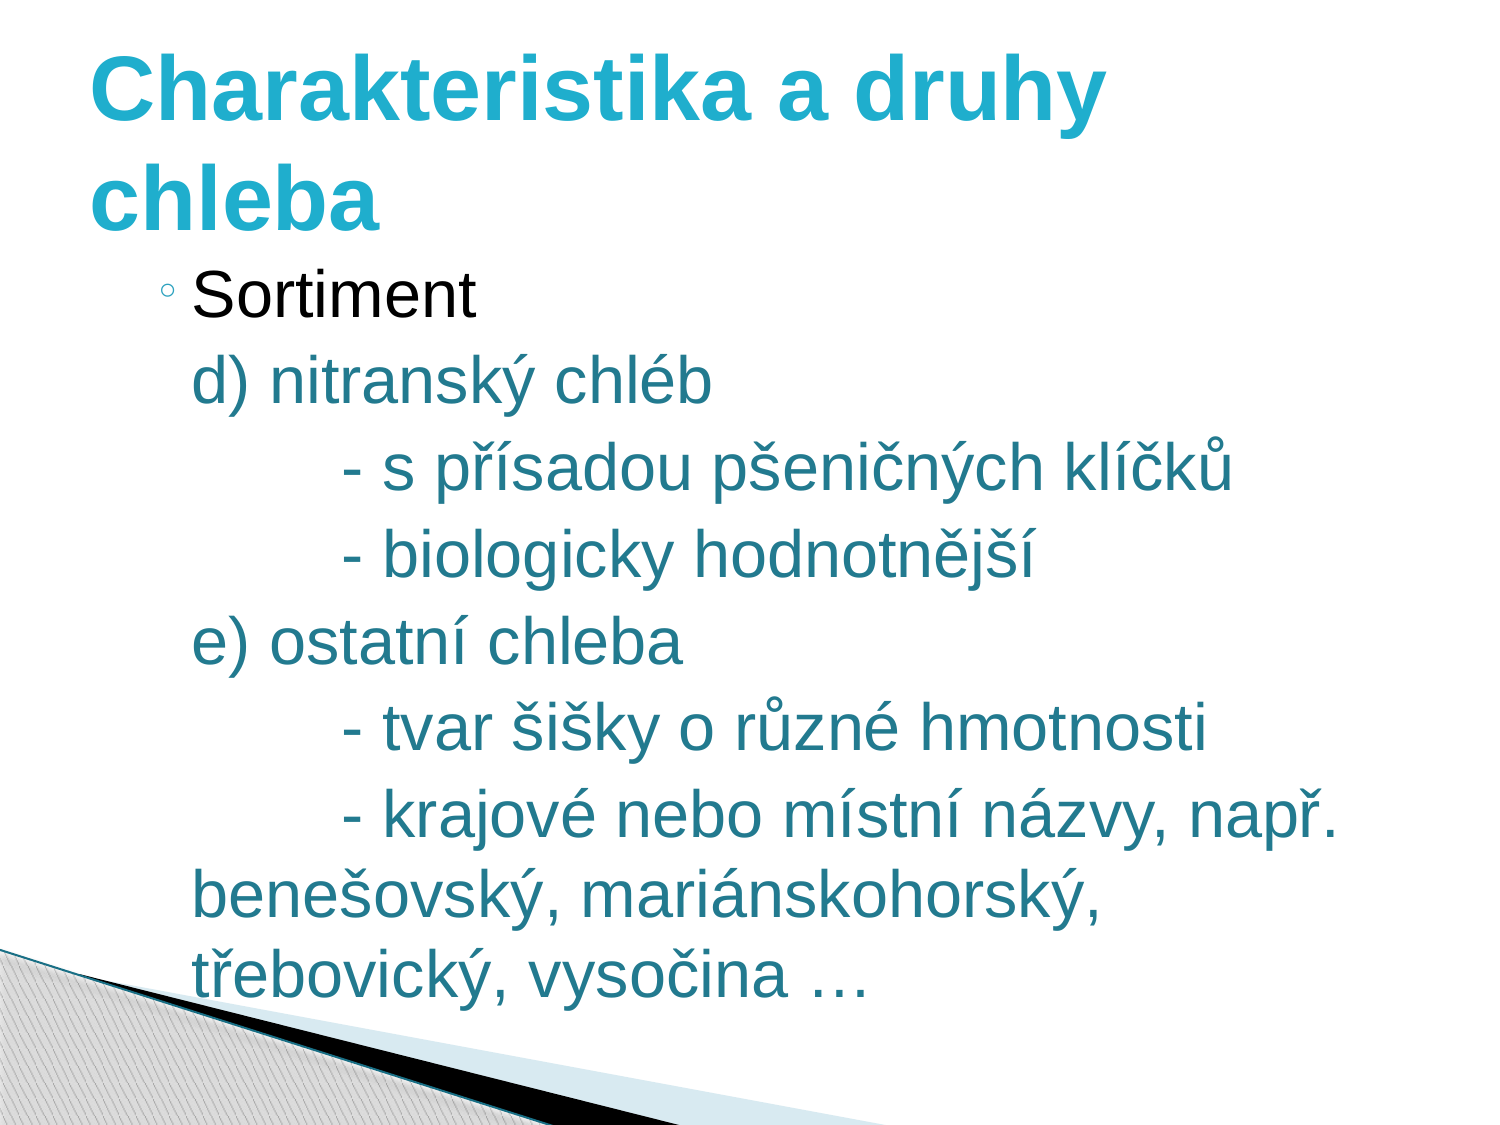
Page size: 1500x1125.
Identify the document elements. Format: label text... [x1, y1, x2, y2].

title Charakteristika a druhy chleba [75, 45, 1425, 233]
list Sortiment d) nitranský chléb - s přísadou pšeničných klíčků - biologicky hodnotnější e) ostatní chleba - tvar šišky o různé hmotnosti - krajové nebo místní názvy, např. benešovský, mariánskohorský, třebovický, vysočina … [74, 242, 1426, 986]
